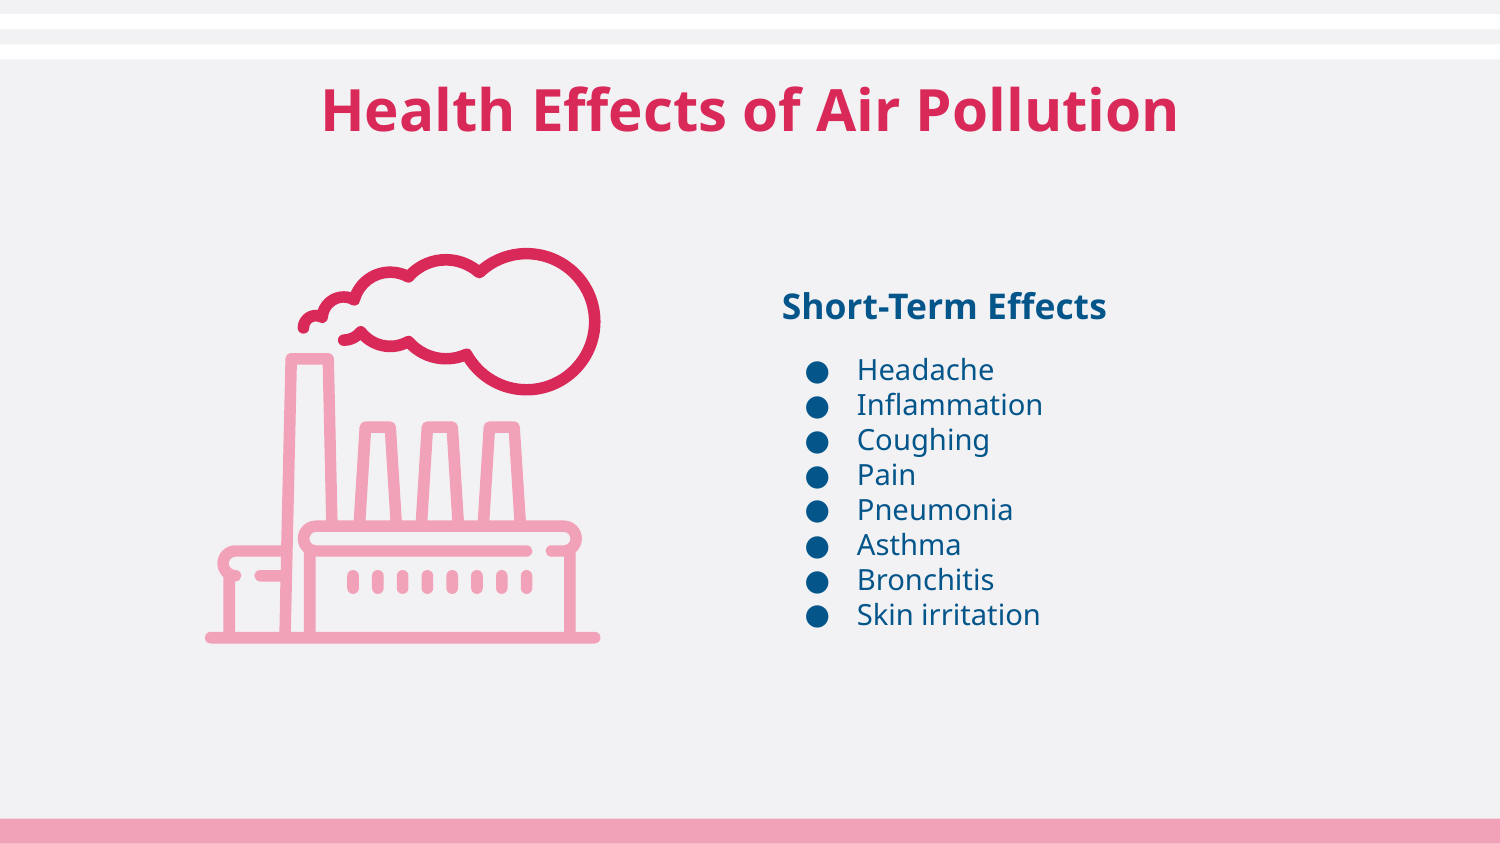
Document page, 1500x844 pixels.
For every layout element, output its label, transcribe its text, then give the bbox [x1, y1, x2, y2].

text_box Short-Term Effects [766, 274, 1295, 336]
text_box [204, 247, 601, 644]
text_box Headache Inflammation Coughing Pain Pneumonia Asthma Bronchitis Skin irritation [766, 336, 1295, 680]
title Health Effects of Air Pollution [116, 57, 1383, 149]
